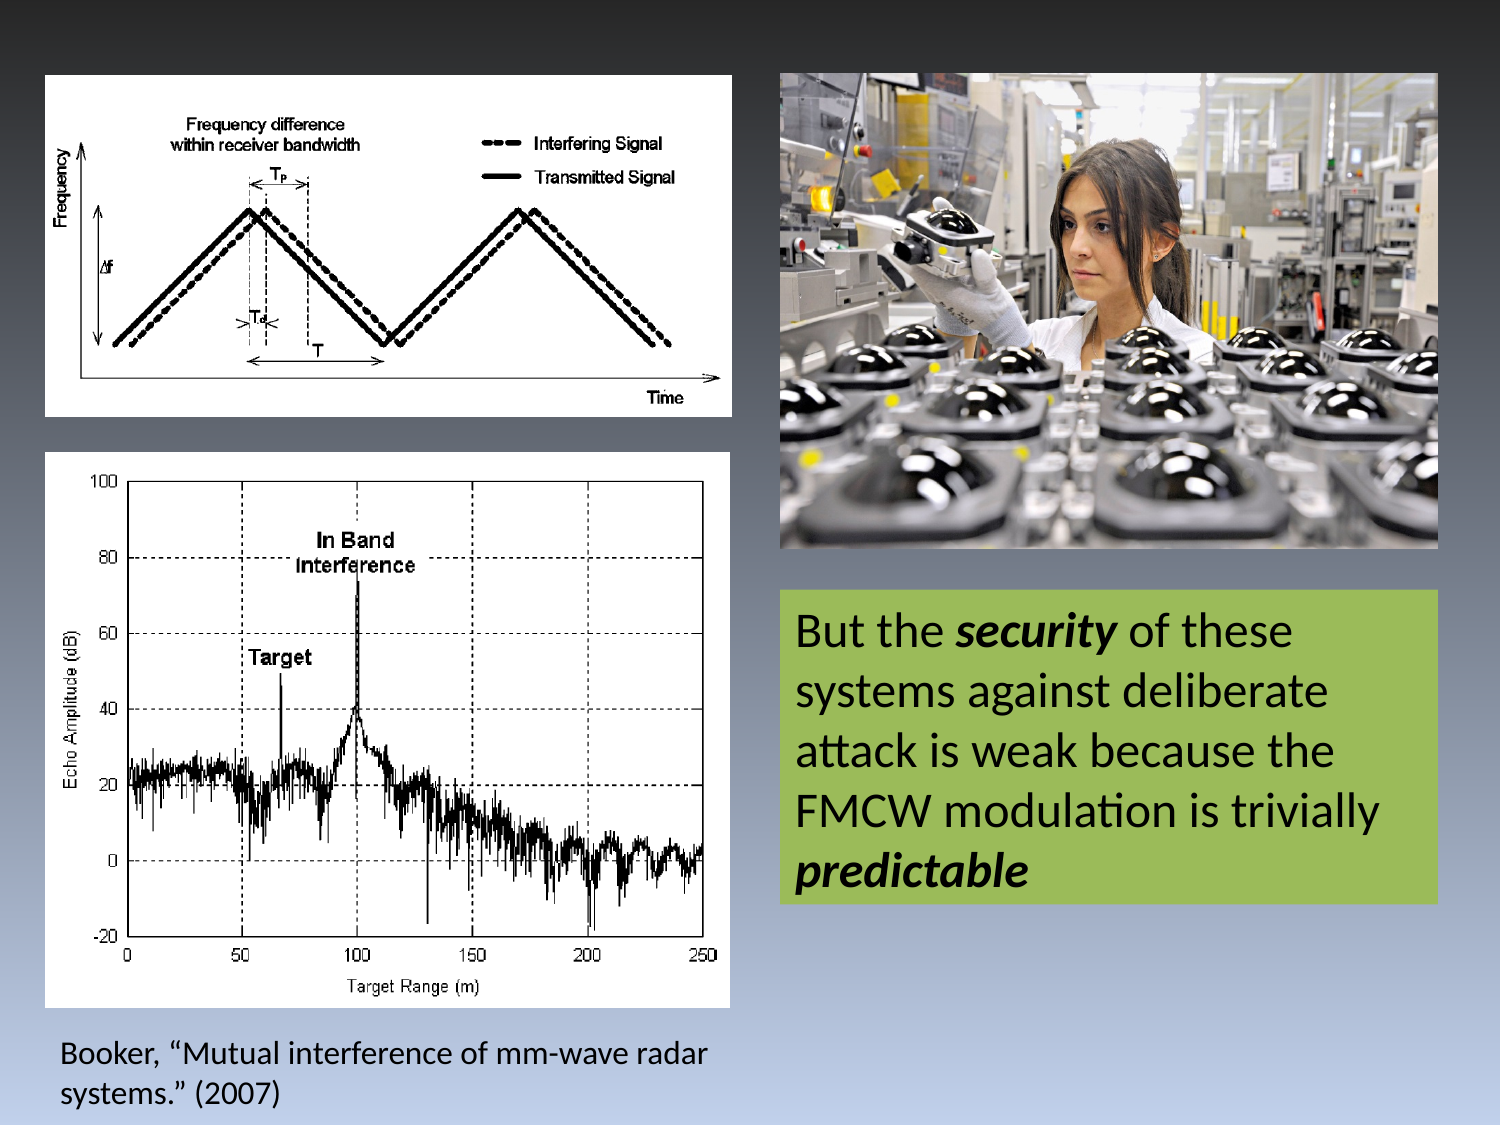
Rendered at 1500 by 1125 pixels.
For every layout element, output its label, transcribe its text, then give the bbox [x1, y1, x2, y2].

picture [45, 452, 730, 1009]
text_box Booker, “Mutual interference of mm-wave radar systems.” (2007) [45, 1023, 747, 1119]
picture [779, 73, 1439, 549]
picture [45, 74, 732, 417]
text_box But the security of these systems against deliberate attack is weak because the FMCW modulation is trivially predictable [780, 589, 1438, 905]
